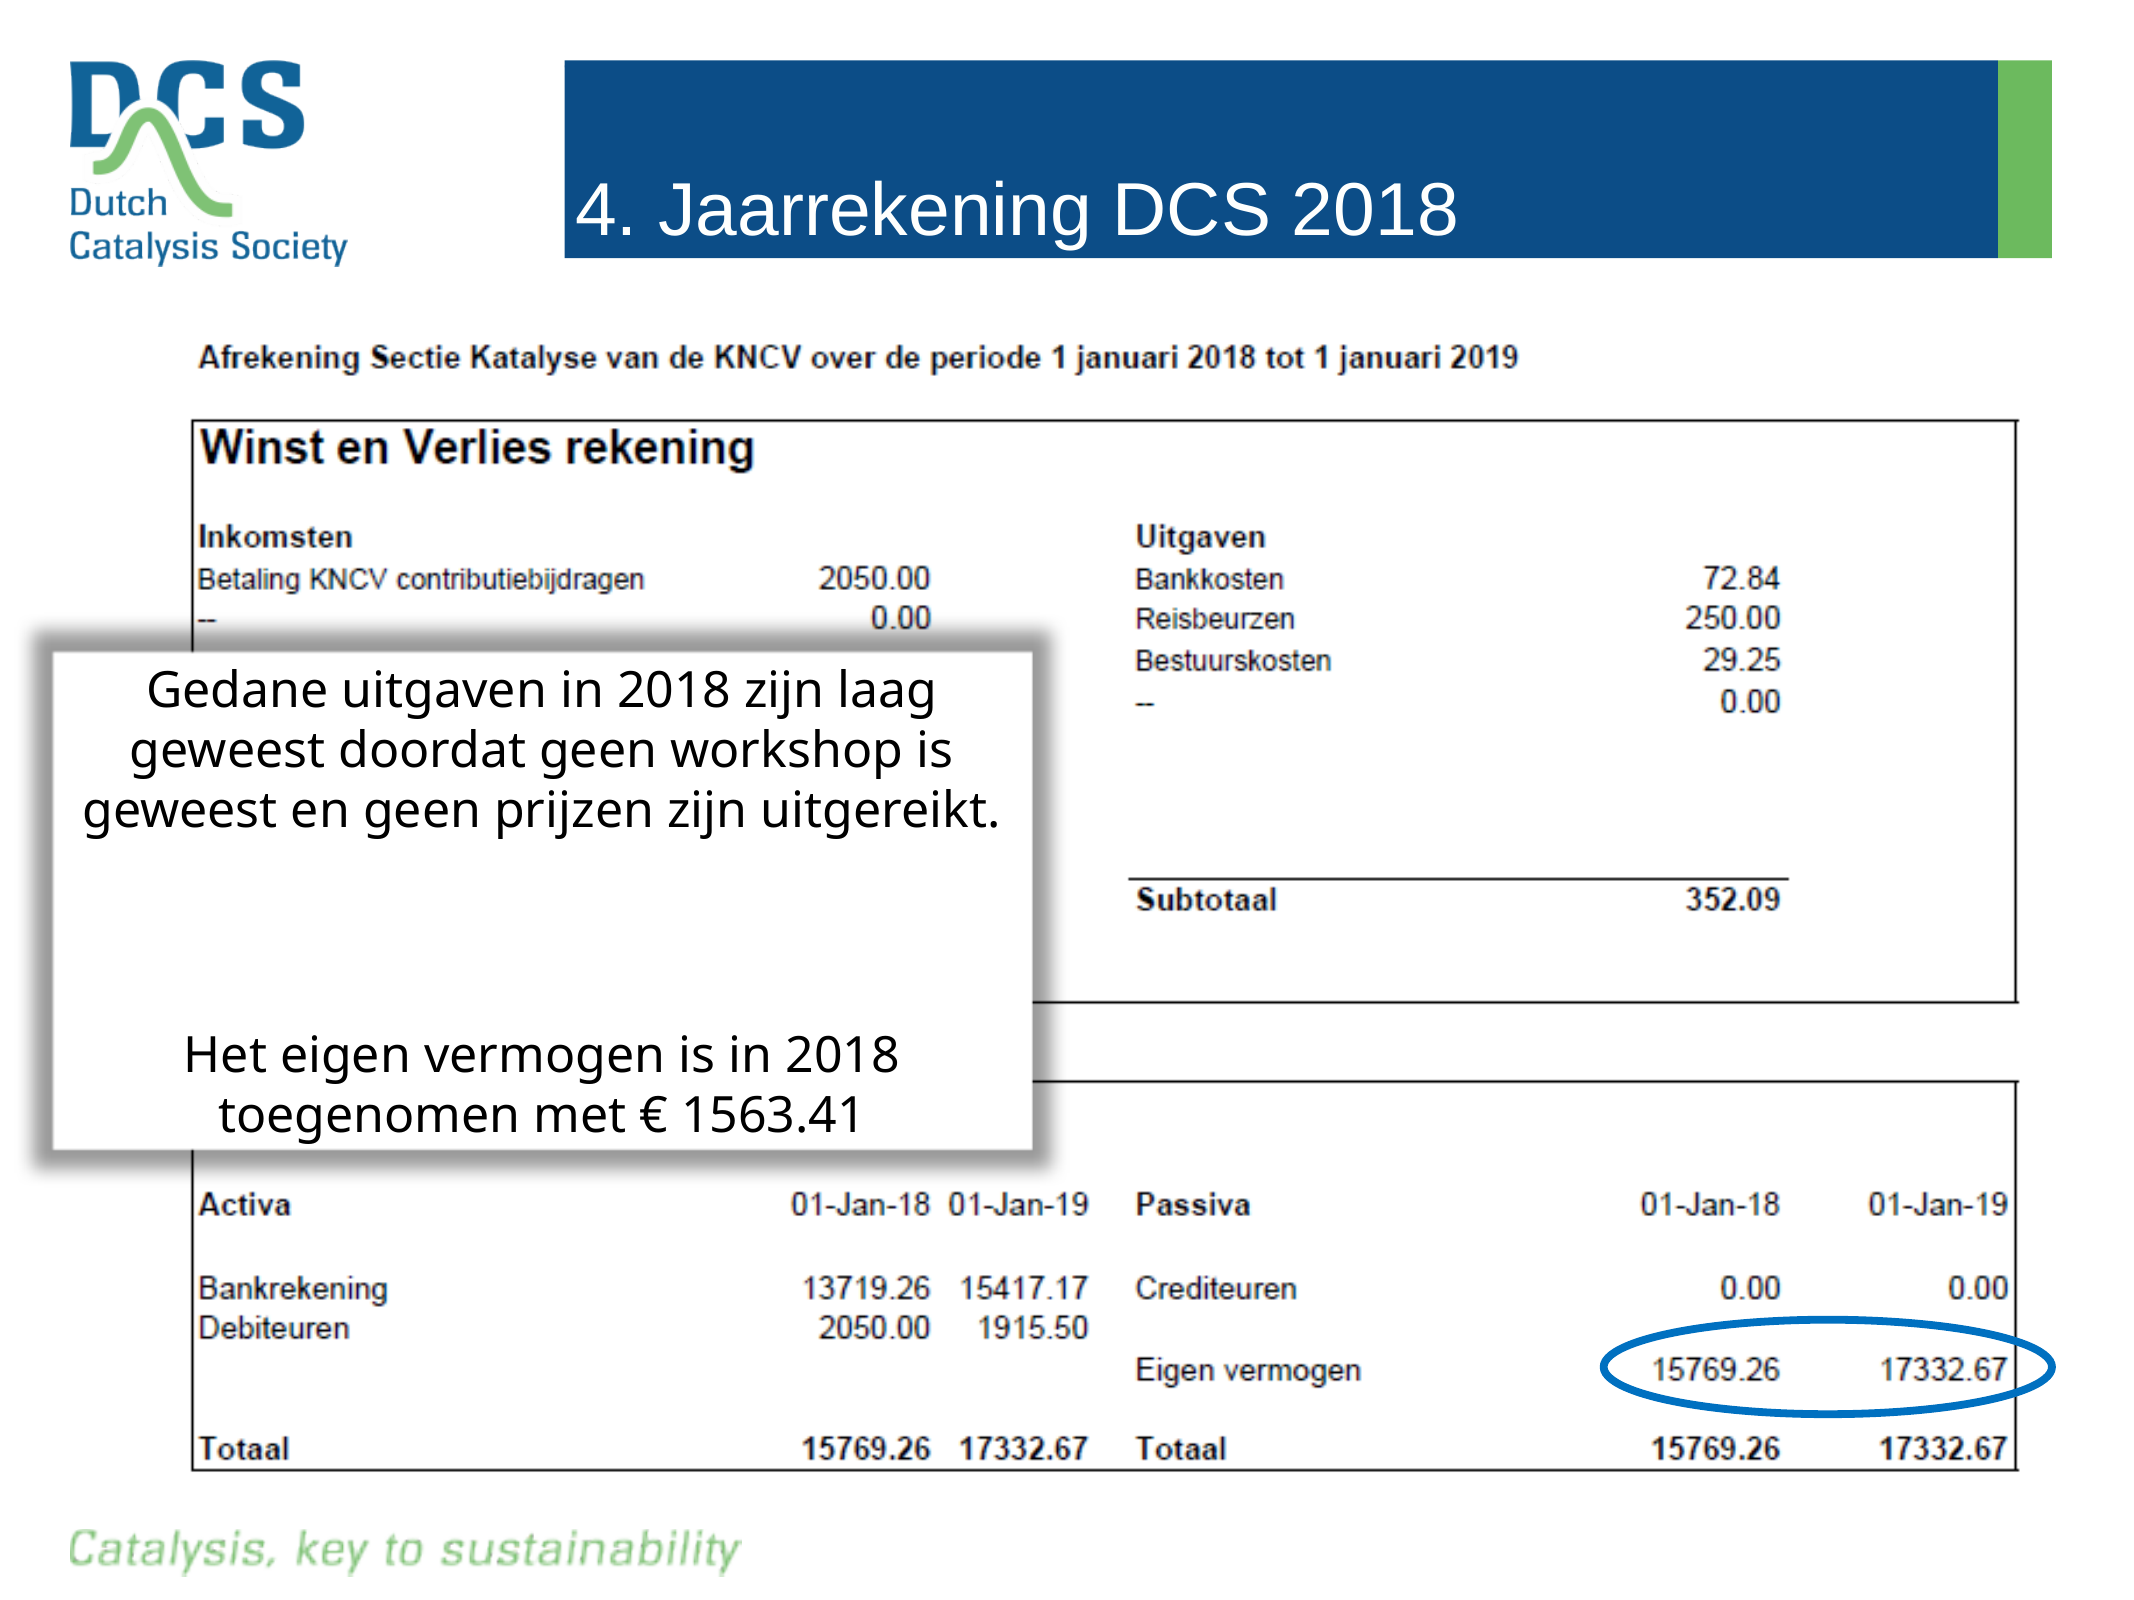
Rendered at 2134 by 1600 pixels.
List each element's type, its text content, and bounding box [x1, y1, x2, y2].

picture [70, 1528, 742, 1578]
text_box 4. Jaarrekening DCS 2018 [575, 154, 1848, 257]
text_box [1998, 60, 2052, 259]
text_box [2043, 1353, 2052, 1381]
picture [70, 59, 349, 267]
picture [178, 320, 2036, 1486]
text_box [564, 60, 1998, 259]
text_box Gedane uitgaven in 2018 zijn laag geweest doordat geen workshop is geweest en geen prijzen zijn uitgereikt. Het eigen vermogen is in 2018 toegenomen met € 1563.41 [55, 654, 172, 1149]
